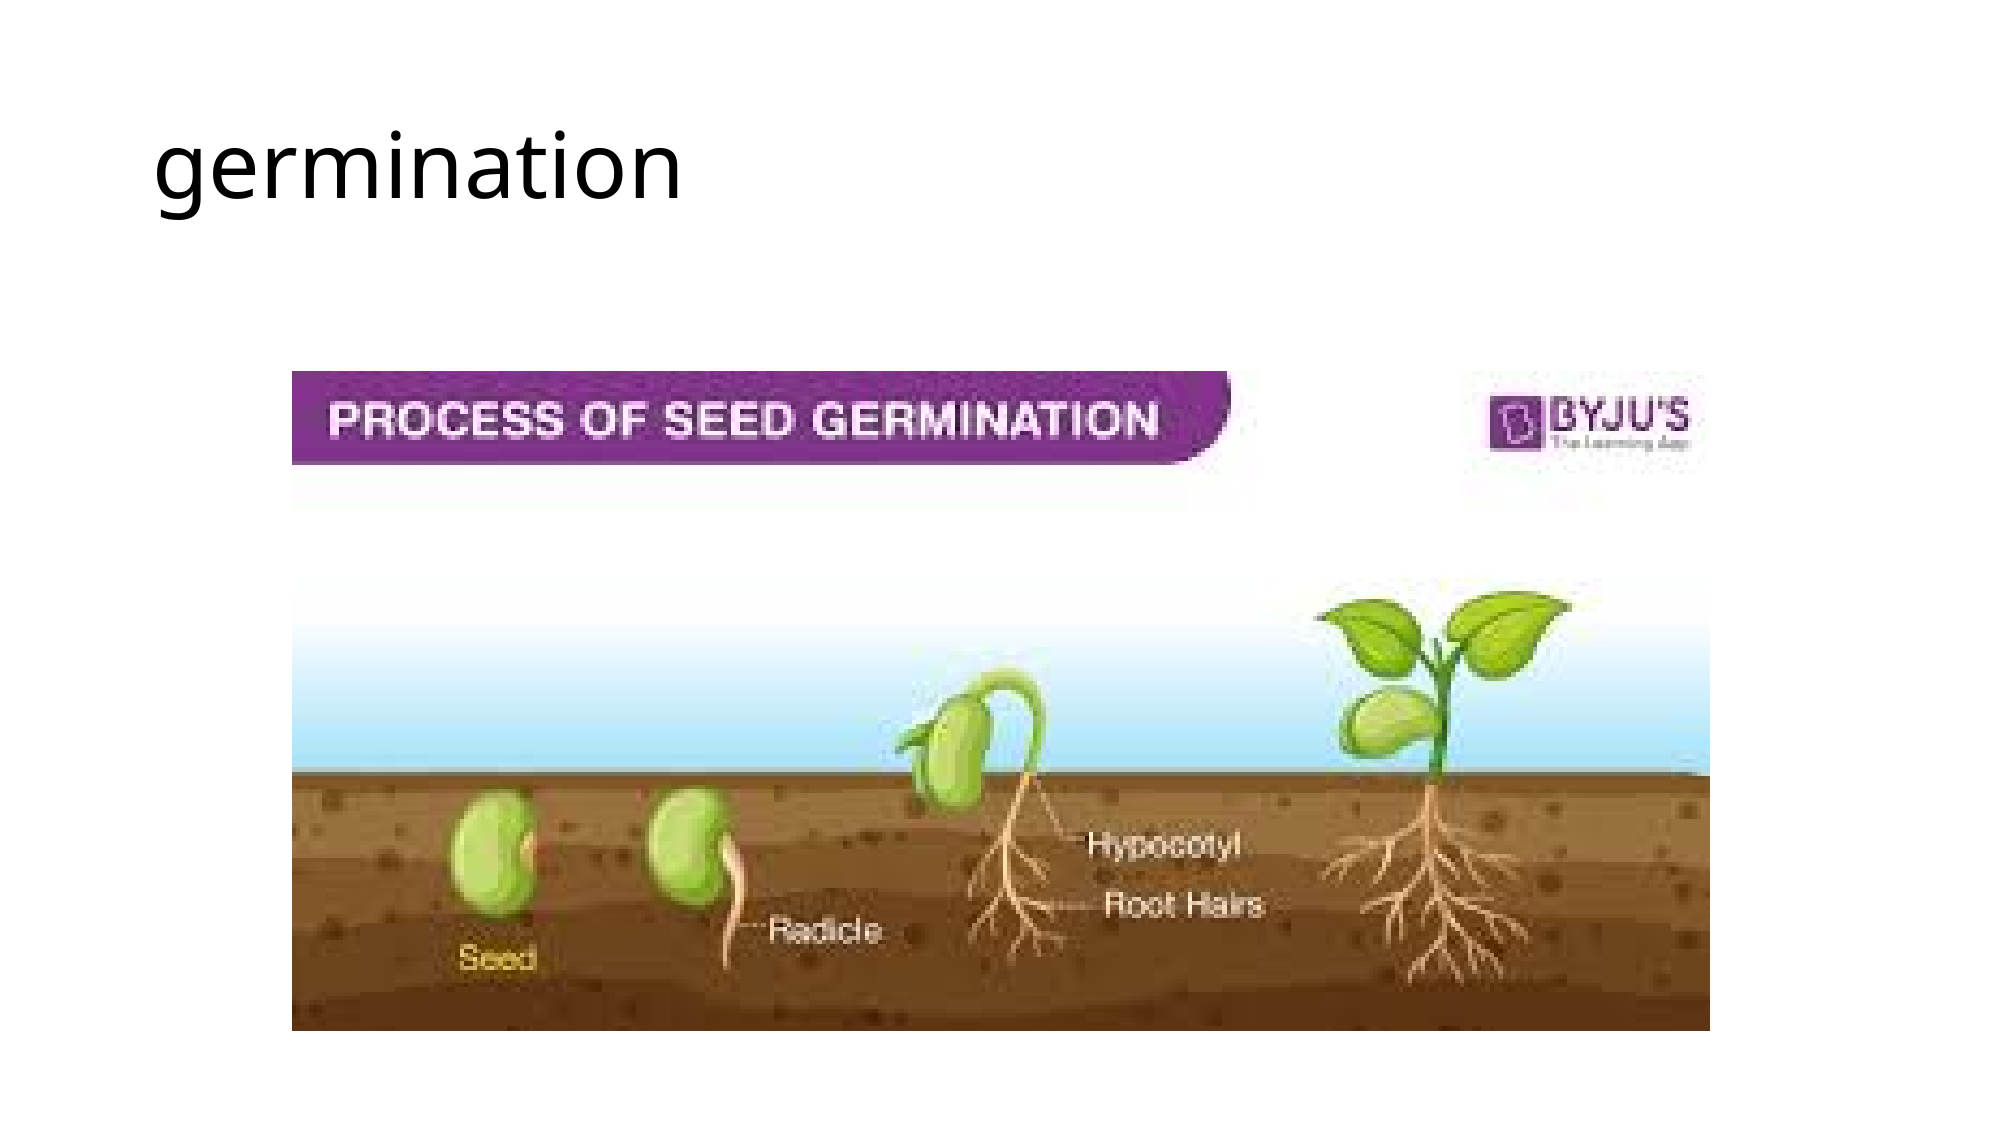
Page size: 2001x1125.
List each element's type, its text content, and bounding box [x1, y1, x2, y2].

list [291, 371, 1711, 1032]
title germination [137, 59, 1863, 278]
